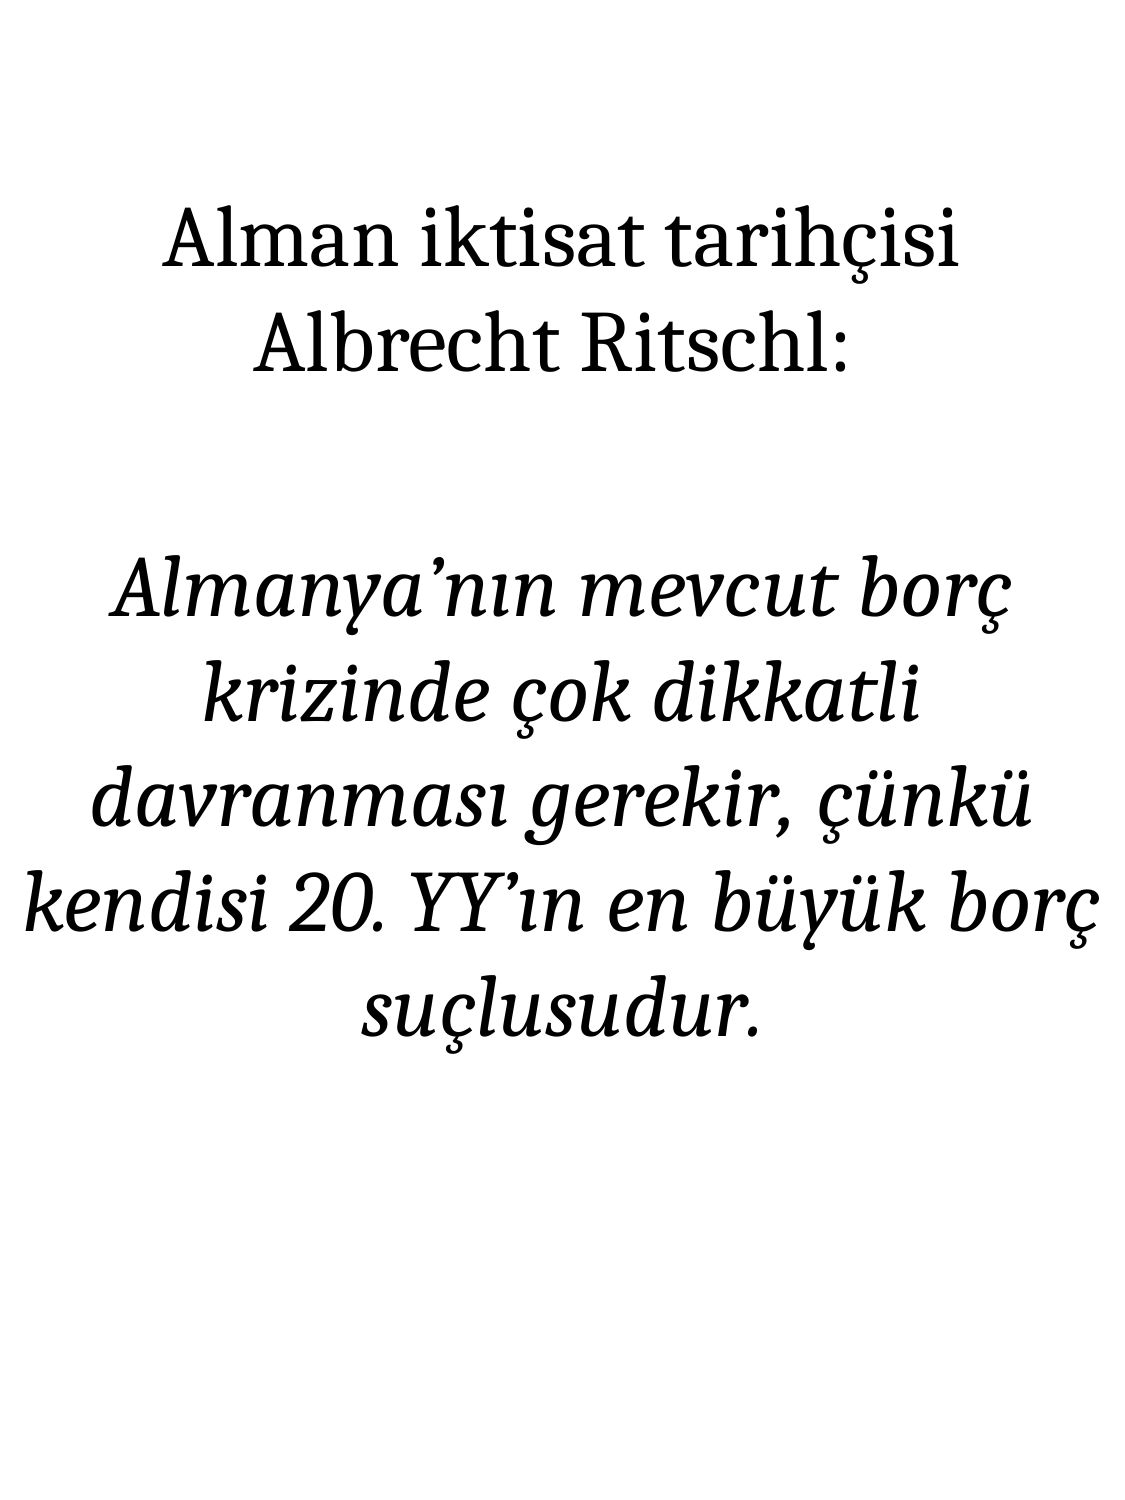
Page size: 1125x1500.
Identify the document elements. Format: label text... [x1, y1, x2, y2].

list Alman iktisat tarihçisi Albrecht Ritschl: Almanya’nın mevcut borç krizinde çok dikkatli davranması gerekir, çünkü kendisi 20. YY’ın en büyük borç suçlusudur. [0, 170, 1125, 1500]
